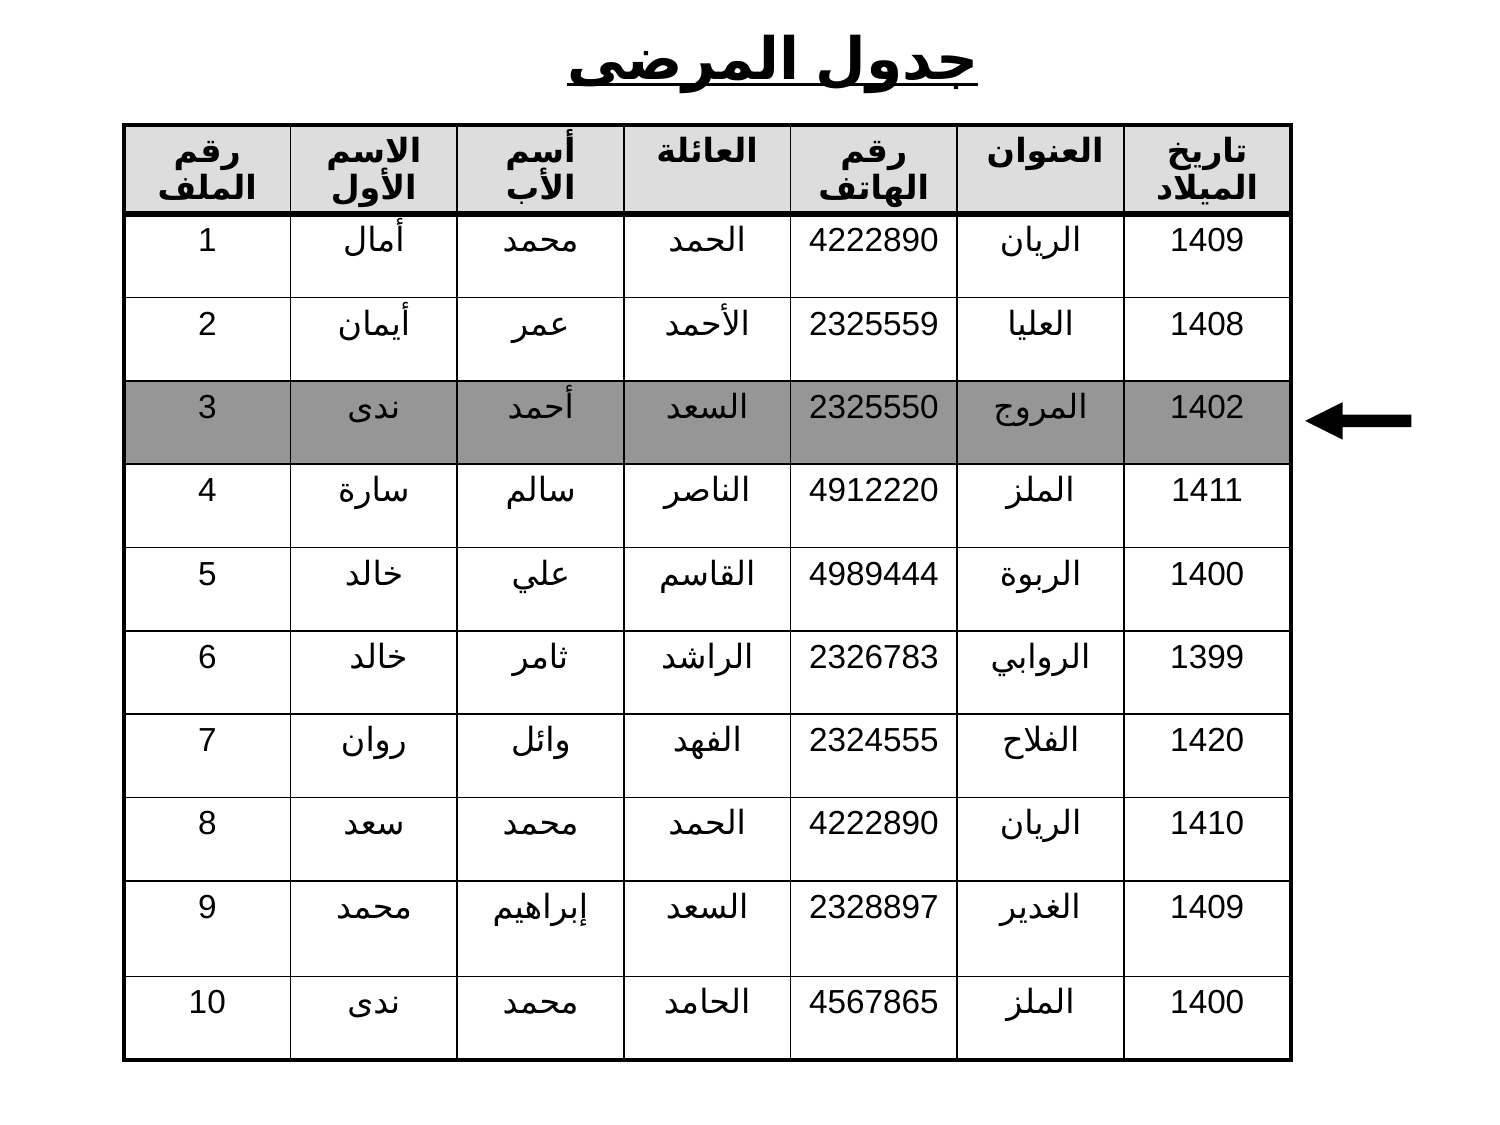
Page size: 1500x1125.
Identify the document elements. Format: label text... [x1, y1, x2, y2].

table_cell 1402 [1125, 382, 1289, 463]
table_cell 1409 [1125, 217, 1289, 297]
table_cell الغدير [958, 882, 1123, 976]
table_header العنوان [958, 127, 1123, 211]
text_box جدول المرضى [552, 13, 994, 99]
table_cell الريان [958, 217, 1123, 297]
table_cell عمر [458, 298, 623, 380]
table_cell 7 [126, 715, 290, 797]
table_cell 1420 [1125, 715, 1289, 797]
table_cell الملز [958, 977, 1123, 1058]
table_cell الفهد [625, 715, 790, 797]
table_cell 1 [126, 217, 290, 297]
table_cell المروج [958, 382, 1123, 463]
table_cell 1400 [1125, 548, 1289, 630]
table_cell سالم [458, 465, 623, 547]
table_cell 5 [126, 548, 290, 630]
table_header العائلة [625, 127, 790, 211]
table_cell 4222890 [791, 217, 956, 297]
table_cell 1408 [1125, 298, 1289, 380]
table_cell الريان [958, 798, 1123, 880]
table_cell 2328897 [791, 882, 956, 976]
table_cell 4222890 [791, 798, 956, 880]
table_cell أيمان [291, 298, 456, 380]
table_cell 1410 [1125, 798, 1289, 880]
table_cell محمد [291, 882, 456, 976]
table_cell ندى [291, 977, 456, 1058]
table_cell علي [458, 548, 623, 630]
table_cell إبراهيم [458, 882, 623, 976]
table_cell خالد [291, 632, 456, 713]
table_cell أحمد [458, 382, 623, 463]
table_cell 2326783 [791, 632, 956, 713]
table_header رقم الملف [126, 127, 290, 211]
table_cell الملز [958, 465, 1123, 547]
table_cell ندى [291, 382, 456, 463]
table_header رقم الهاتف [791, 127, 956, 211]
table_cell 9 [126, 882, 290, 976]
table_cell 1409 [1125, 882, 1289, 976]
table_cell ثامر [458, 632, 623, 713]
table_cell الحمد [625, 217, 790, 297]
table_cell محمد [458, 977, 623, 1058]
table_cell 2325550 [791, 382, 956, 463]
table_cell 1400 [1125, 977, 1289, 1058]
table_cell الأحمد [625, 298, 790, 380]
table_cell سعد [291, 798, 456, 880]
table_cell الربوة [958, 548, 1123, 630]
table_cell 10 [126, 977, 290, 1058]
table_cell وائل [458, 715, 623, 797]
table_cell 3 [126, 382, 290, 463]
table_cell سارة [291, 465, 456, 547]
table_cell 4567865 [791, 977, 956, 1058]
table_cell القاسم [625, 548, 790, 630]
table_cell محمد [458, 798, 623, 880]
table_cell الحمد [625, 798, 790, 880]
table_header تاريخ الميلاد [1125, 127, 1289, 211]
table_header أسم الأب [458, 127, 623, 211]
table_cell أمال [291, 217, 456, 297]
table_cell روان [291, 715, 456, 797]
table_cell 2325559 [791, 298, 956, 380]
table_cell 4912220 [791, 465, 956, 547]
table_cell 4 [126, 465, 290, 547]
table_cell 2324555 [791, 715, 956, 797]
table_cell 2 [126, 298, 290, 380]
table_header الاسم الأول [291, 127, 456, 211]
table_cell محمد [458, 217, 623, 297]
text_box [1305, 414, 1412, 428]
table_cell الفلاح [958, 715, 1123, 797]
table_cell 1411 [1125, 465, 1289, 547]
table_cell السعد [625, 882, 790, 976]
table_cell 1399 [1125, 632, 1289, 713]
table_cell 6 [126, 632, 290, 713]
table_cell السعد [625, 382, 790, 463]
table_cell الناصر [625, 465, 790, 547]
table_cell 4989444 [791, 548, 956, 630]
table_cell خالد [291, 548, 456, 630]
table_cell الحامد [625, 977, 790, 1058]
table_cell العليا [958, 298, 1123, 380]
table_cell 8 [126, 798, 290, 880]
table_cell الراشد [625, 632, 790, 713]
table_cell الروابي [958, 632, 1123, 713]
